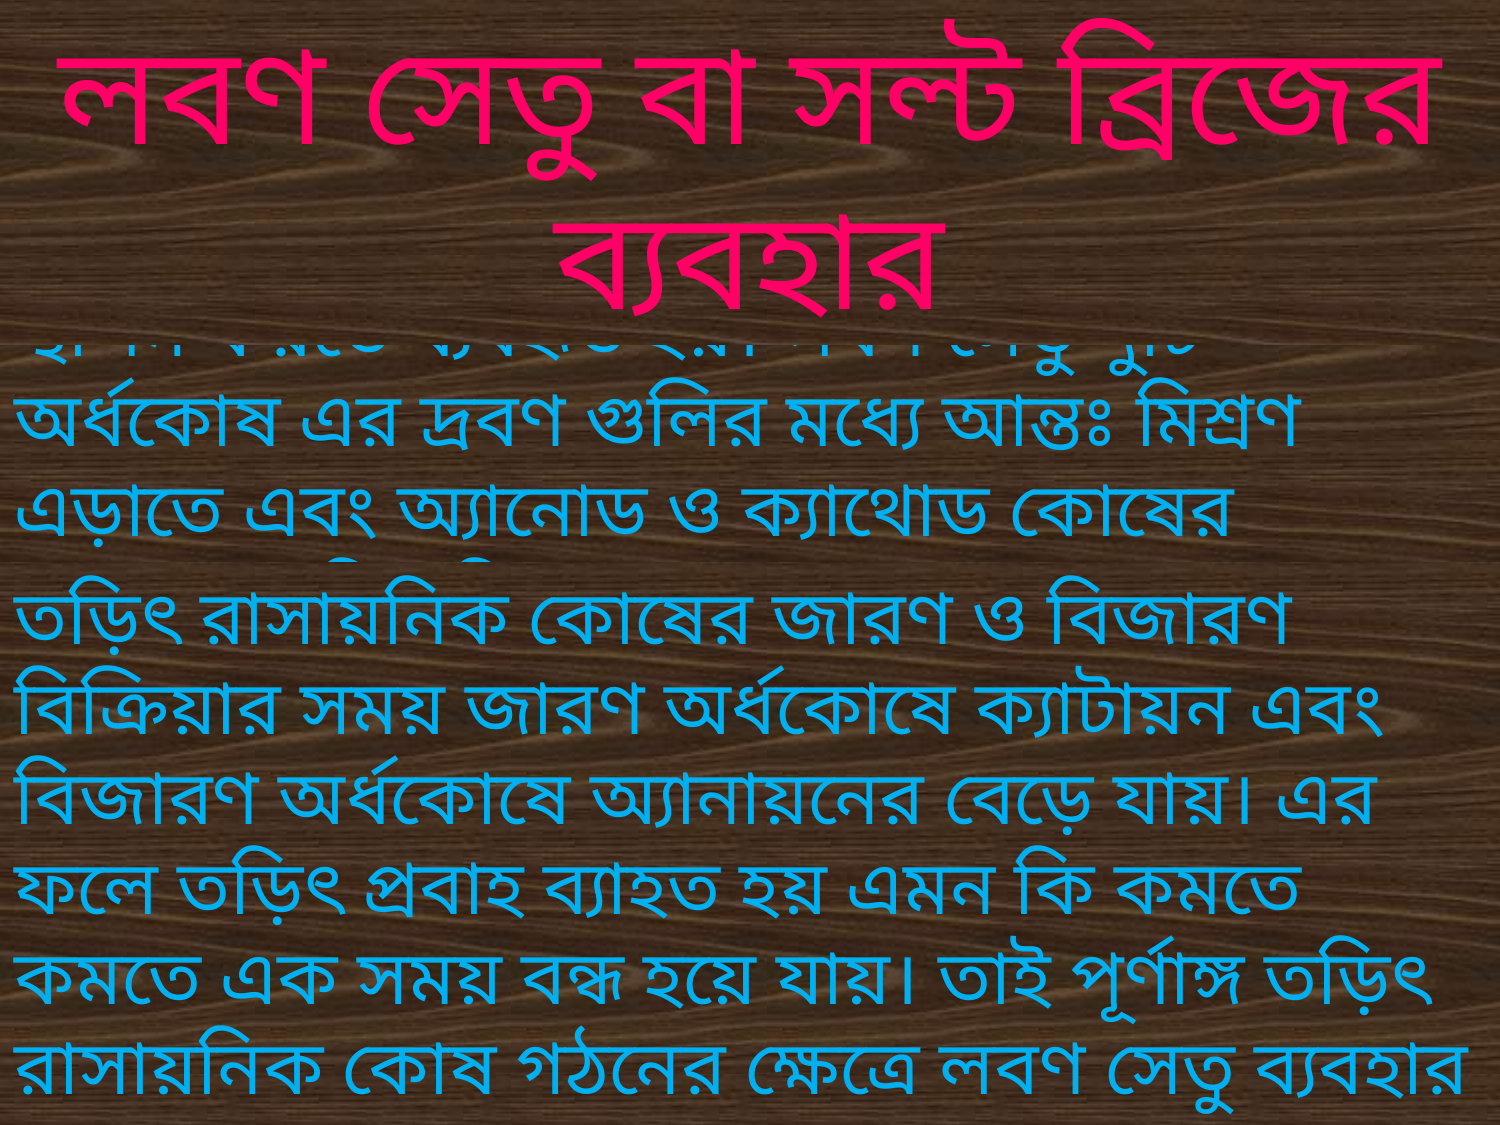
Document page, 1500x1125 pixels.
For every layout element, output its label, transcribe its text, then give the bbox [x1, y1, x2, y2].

text_box তড়িৎ রাসায়নিক কোষের জারণ ও বিজারণ বিক্রিয়ার সময় জারণ অর্ধকোষে ক্যাটায়ন এবং বিজারণ অর্ধকোষে অ্যানায়নের বেড়ে যায়। এর ফলে তড়িৎ প্রবাহ ব্যাহত হয় এমন কি কমতে কমতে এক সময় বন্ধ হয়ে যায়। তাই পূর্ণাঙ্গ তড়িৎ রাসায়নিক কোষ গঠনের ক্ষেত্রে লবণ সেতু ব্যবহার করা হয়। [0, 562, 1500, 1125]
text_box লবণ সেতু বা সল্ট ব্রিজের ব্যবহার [0, 0, 1500, 345]
text_box লবণ সেতু দুটি অর্ধ কোষের দ্রবণের মধ্যে সংযোগ স্থাপন করতে ব্যবহৃত হয়। লবণ সেতু দুটি অর্ধকোষ এর দ্রবণ গুলির মধ্যে আন্তঃ মিশ্রণ এড়াতে এবং অ্যানোড ও ক্যাথোড কোষের দ্রবণকে তড়িৎ নিরপেক্ষ রাখতে সাহায্য করে। [0, 345, 1500, 562]
